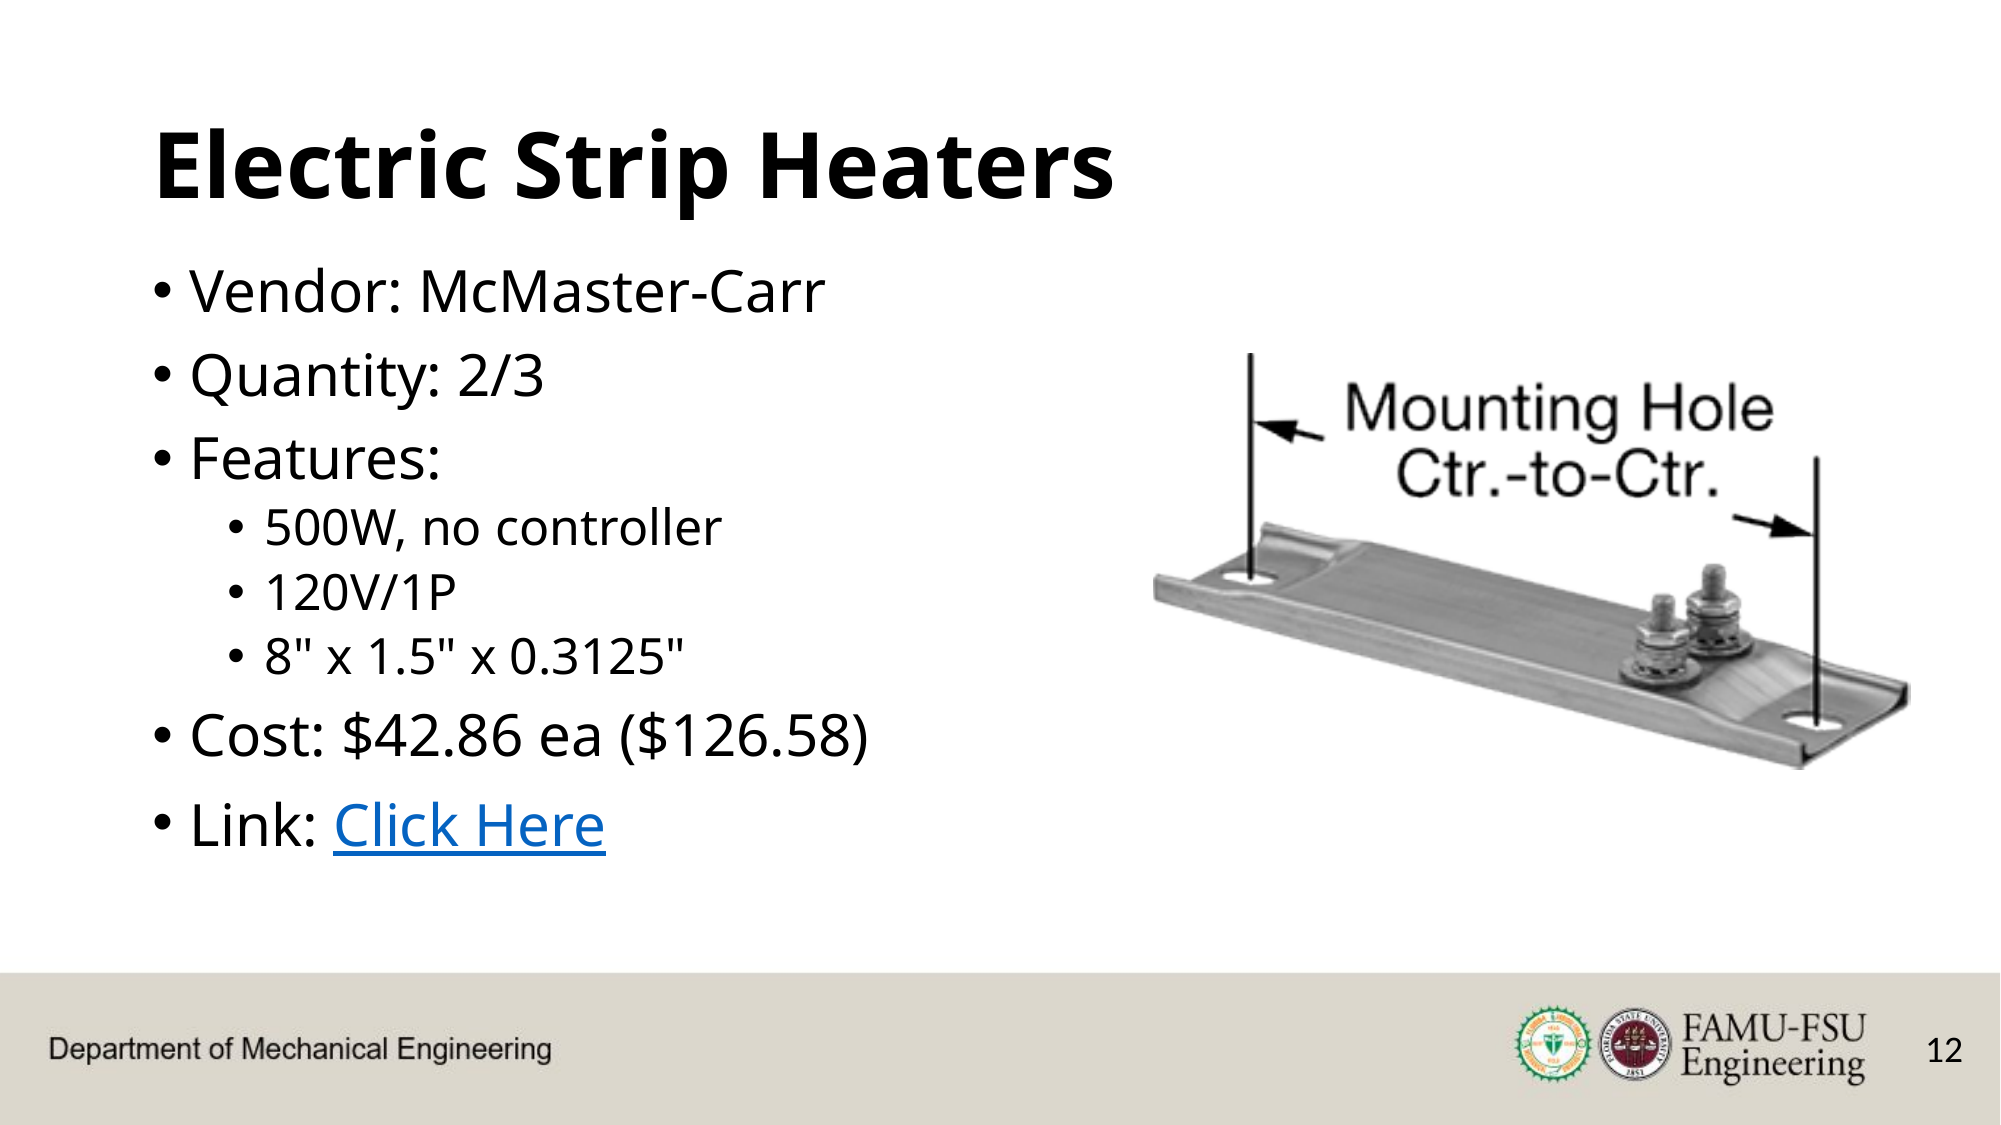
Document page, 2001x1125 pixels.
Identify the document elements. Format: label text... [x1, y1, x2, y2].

list Vendor: McMaster-Carr Quantity: 2/3 Features: 500W, no controller 120V/1P 8" x 1.5" x 0.3125" Cost: $42.86 ea ($126.58) Link: Click Here [137, 254, 988, 969]
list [1153, 353, 1911, 770]
picture [0, 0, 2001, 1125]
text_box 12 [1862, 1017, 1978, 1078]
title Electric Strip Heaters [137, 59, 1863, 278]
